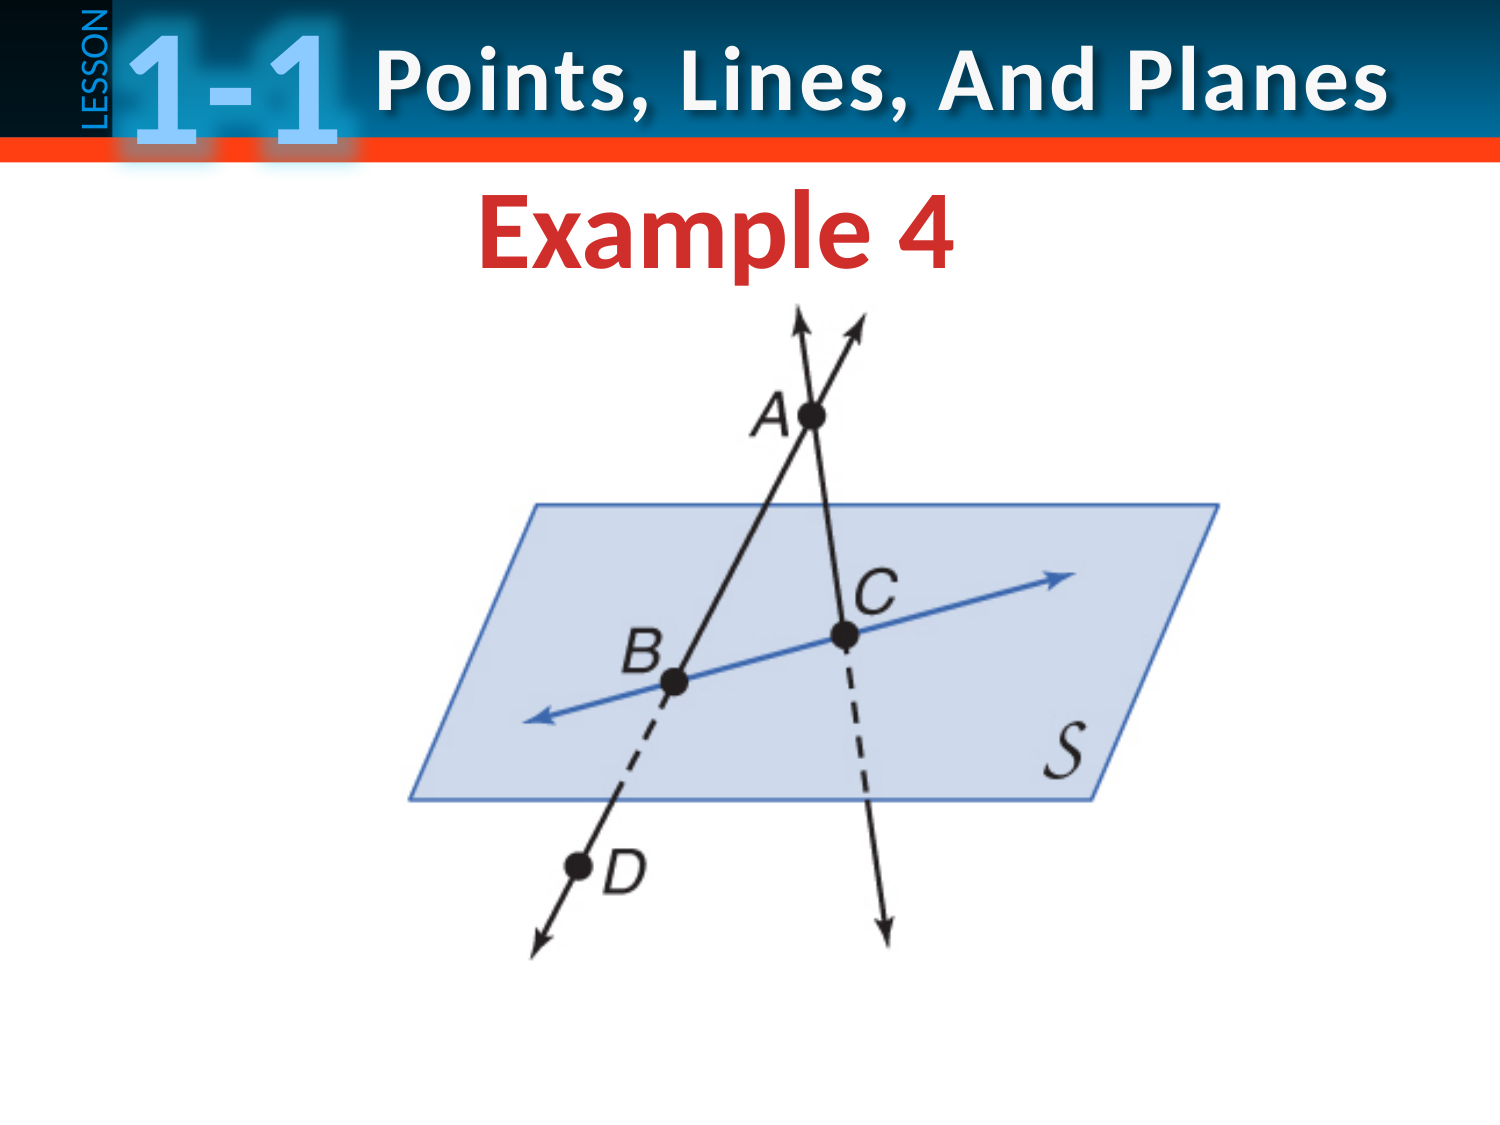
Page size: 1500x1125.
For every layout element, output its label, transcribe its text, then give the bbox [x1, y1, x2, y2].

text_box Example 4 [461, 148, 972, 299]
picture [399, 302, 1230, 971]
